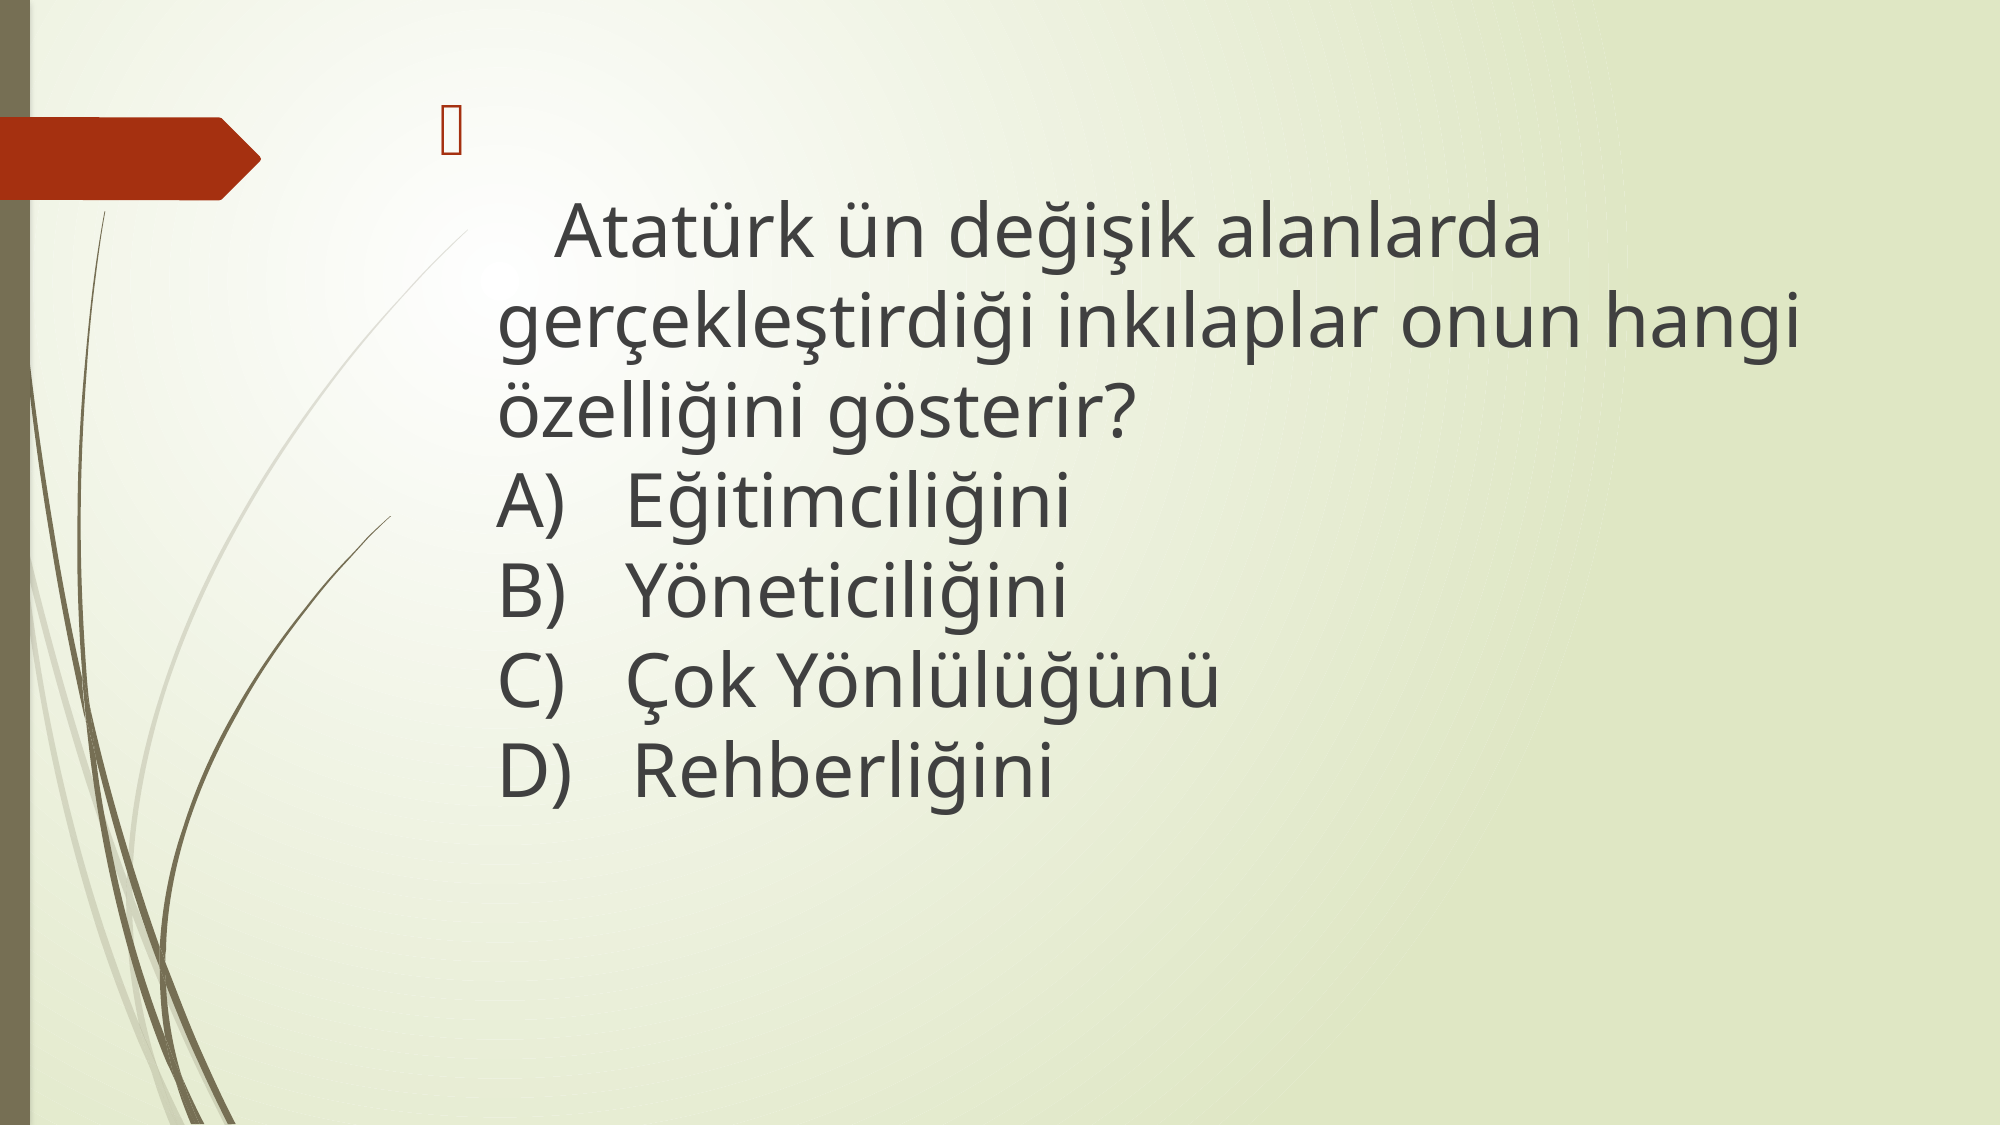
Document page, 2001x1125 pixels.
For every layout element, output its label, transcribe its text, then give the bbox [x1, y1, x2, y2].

list Atatürk ün değişik alanlarda gerçekleştirdiği inkılaplar onun hangi özelliğini gösterir? A) Eğitimciliğini B) Yöneticiliğini C) Çok Yönlülüğünü D) Rehberliğini [424, 85, 1888, 970]
